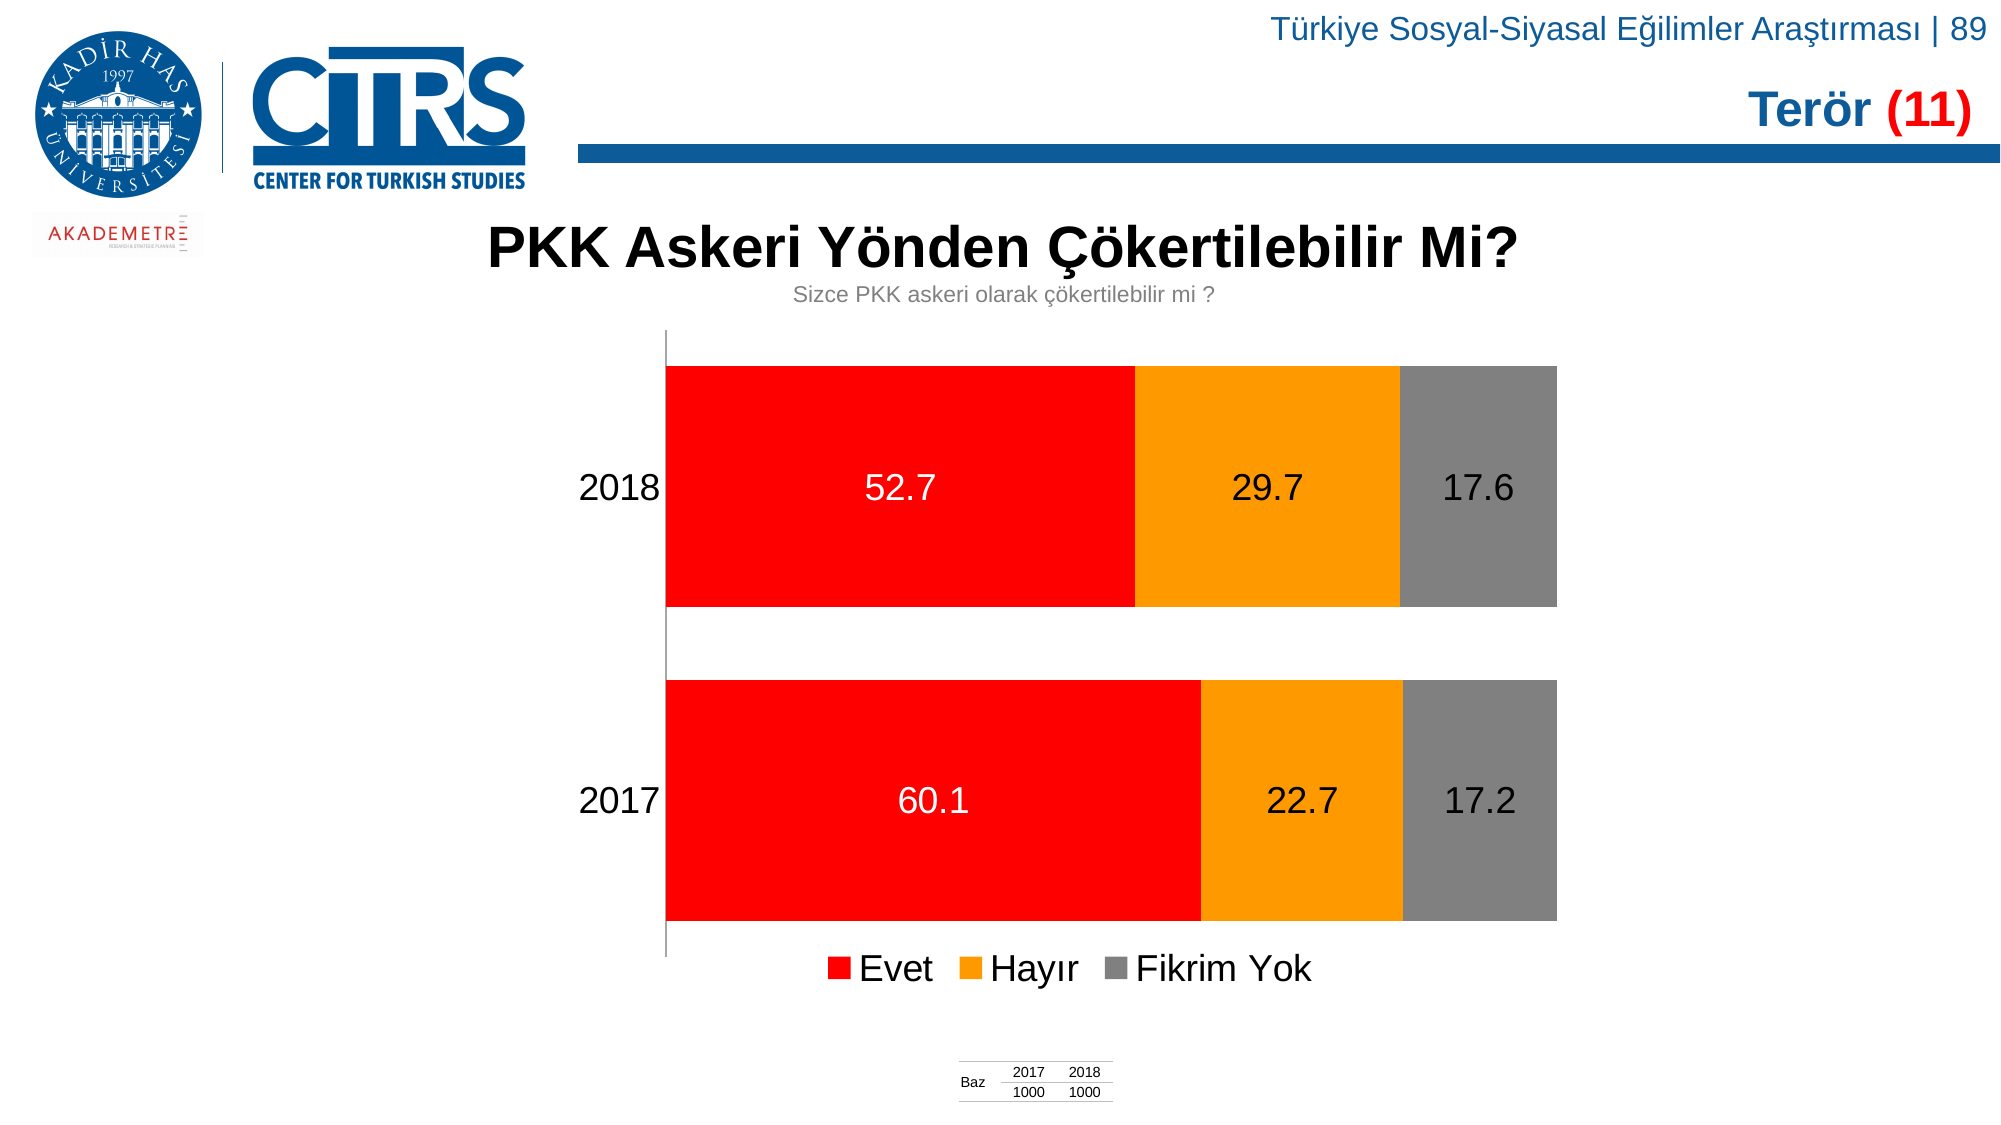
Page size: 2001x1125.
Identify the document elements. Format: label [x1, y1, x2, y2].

table_cell [1001, 1083, 1113, 1101]
table_header [959, 1062, 1113, 1101]
text_box [581, 70, 2000, 144]
picture [16, 14, 219, 257]
text_box [174, 202, 1834, 315]
chart [558, 315, 1578, 1040]
picture [247, 38, 533, 197]
